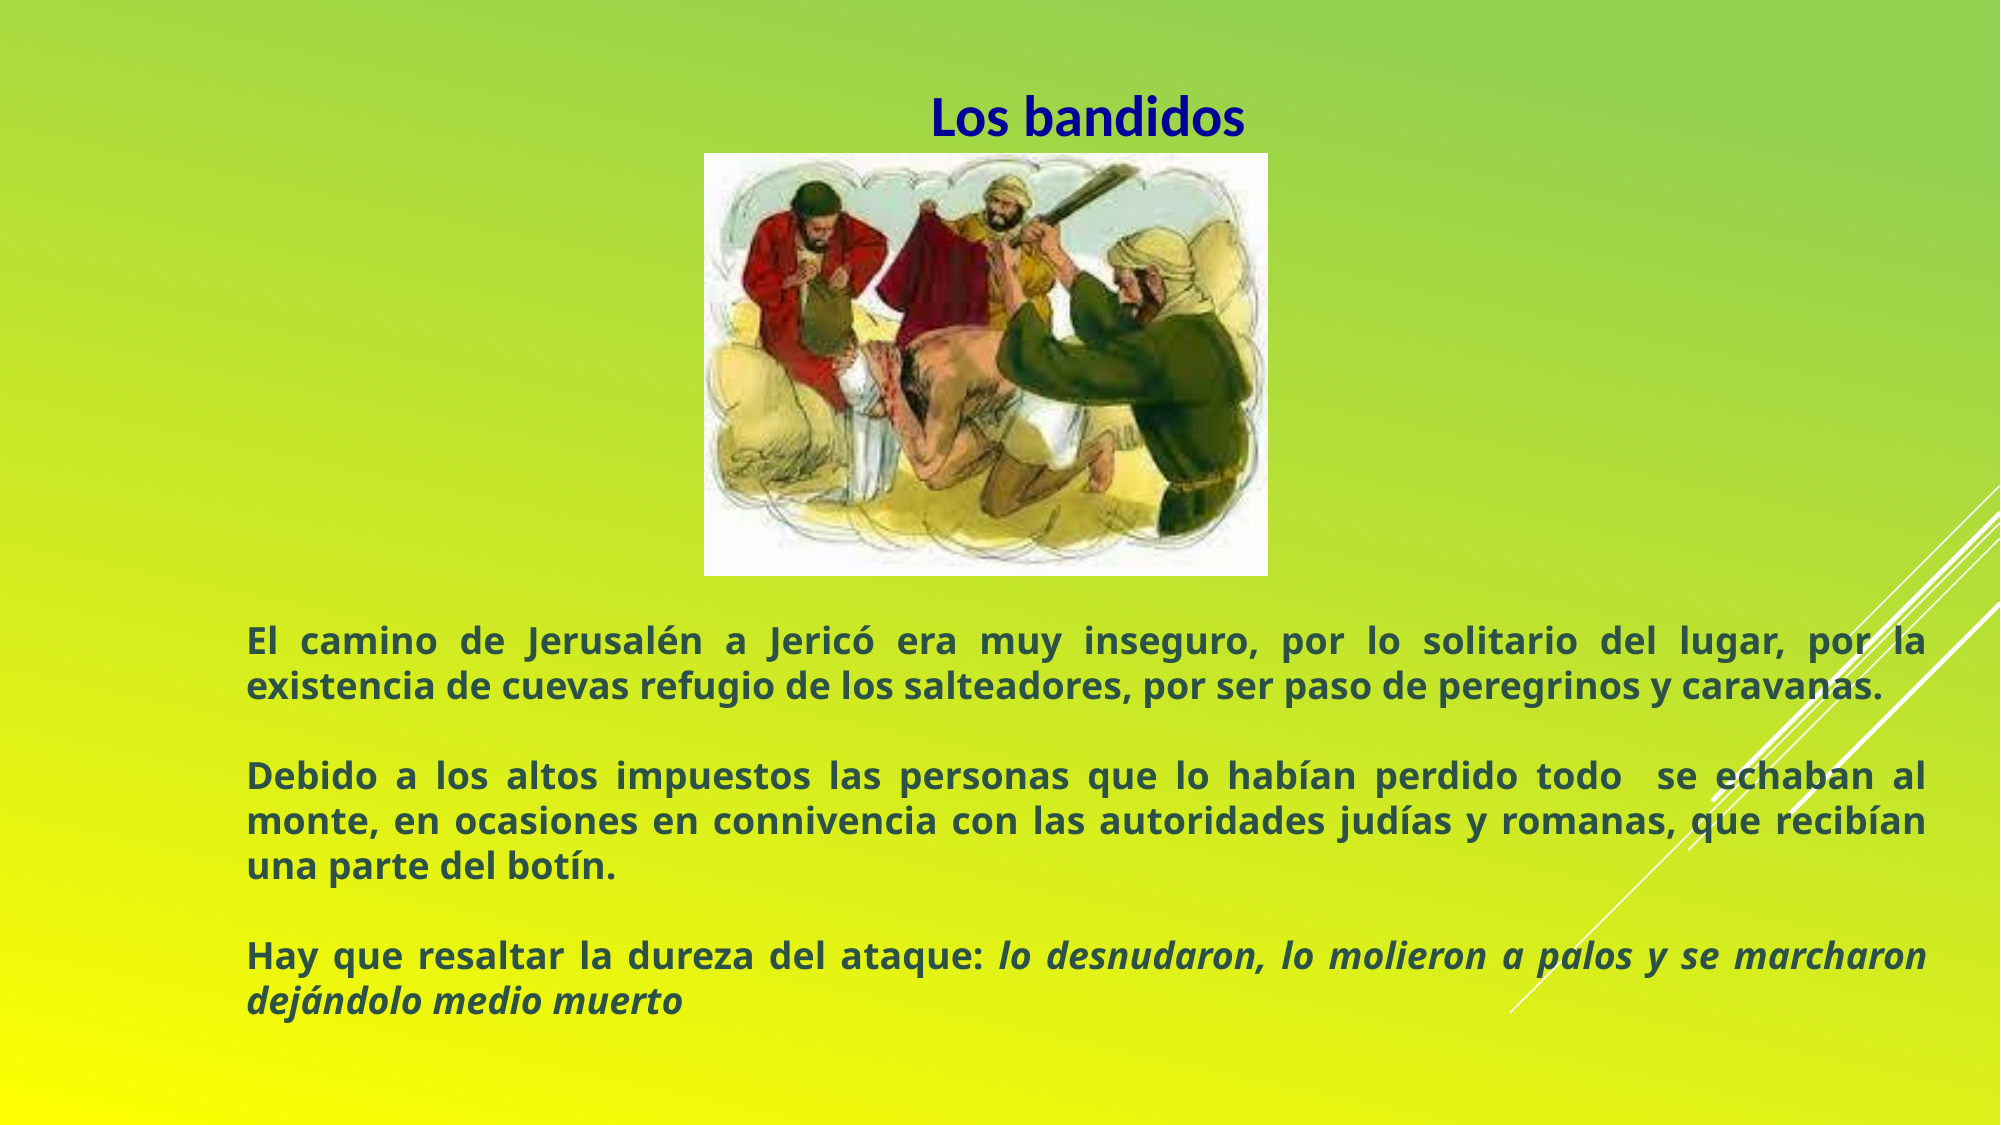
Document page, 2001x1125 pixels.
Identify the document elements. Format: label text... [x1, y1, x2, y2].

text_box Los bandidos [767, 65, 1768, 156]
text_box El camino de Jerusalén a Jericó era muy inseguro, por lo solitario del lugar, por la existencia de cuevas refugio de los salteadores, por ser paso de peregrinos y caravanas. Debido a los altos impuestos las personas que lo habían perdido todo se echaban al monte, en ocasiones en connivencia con las autoridades judías y romanas, que recibían una parte del botín. Hay que resaltar la dureza del ataque: lo desnudaron, lo molieron a palos y se marcharon dejándolo medio muerto [231, 609, 1944, 1120]
picture [704, 152, 1268, 576]
